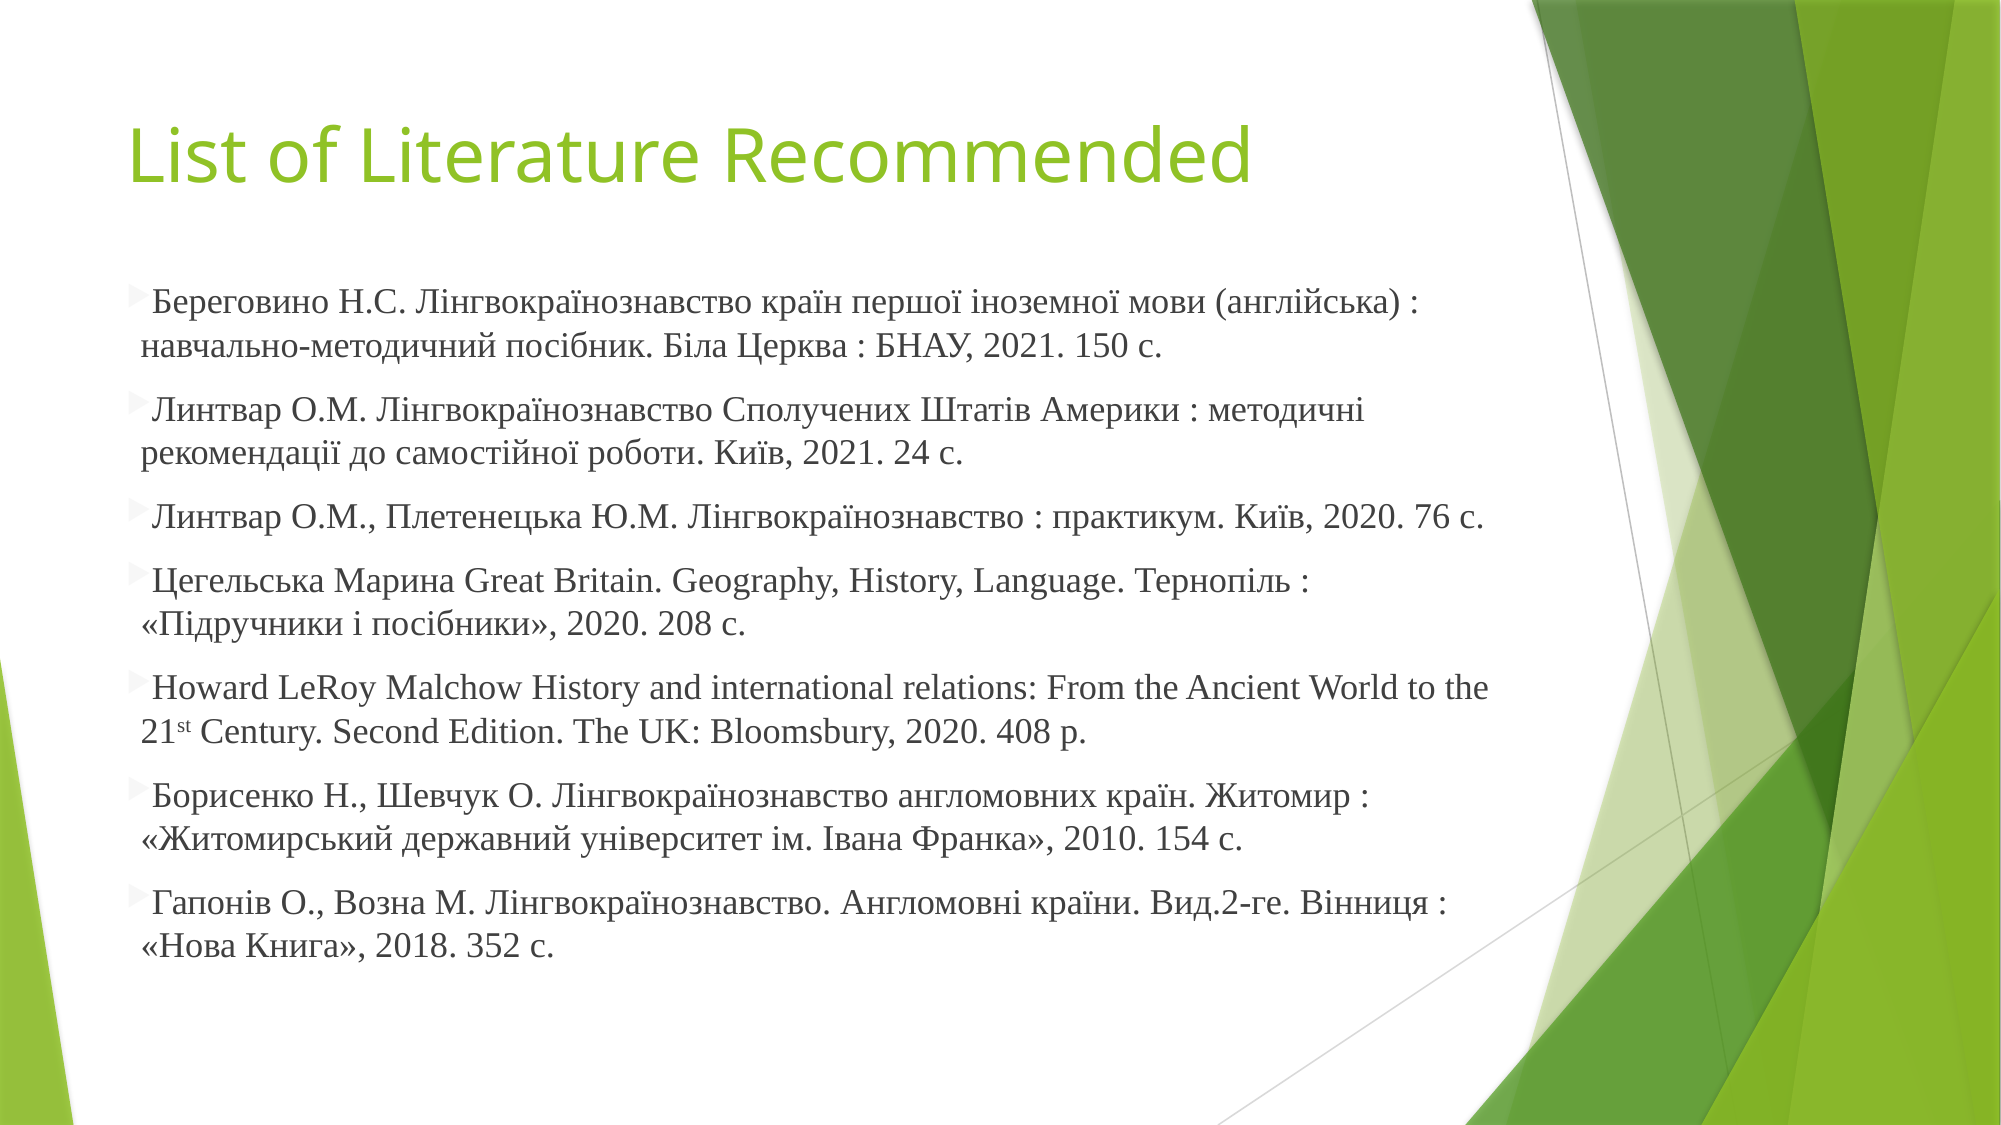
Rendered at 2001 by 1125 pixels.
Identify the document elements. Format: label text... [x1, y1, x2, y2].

title List of Literature Recommended [111, 99, 1522, 221]
list Береговино Н.С. Лінгвокраїнознавство країн першої іноземної мови (англійська) : навчально-методичний посібник. Біла Церква : БНАУ, 2021. 150 с. Линтвар О.М. Лінгвокраїнознавство Сполучених Штатів Америки : методичні рекомендації до самостійної роботи. Київ, 2021. 24 с. Линтвар О.М., Плетенецька Ю.М. Лінгвокраїнознавство : практикум. Київ, 2020. 76 с. Цегельська Марина Great Britain. Geography, History, Language. Тернопіль : «Підручники і посібники», 2020. 208 с. Howard LeRoy Malchow History and international relations: From the Ancient World to the 21st Century. Second Edition. The UK: Bloomsbury, 2020. 408 p. Борисенко Н., Шевчук О. Лінгвокраїнознавство англомовних країн. Житомир : «Житомирський державний університет ім. Івана Франка», 2010. 154 с. Гапонів О., Возна М. Лінгвокраїнознавство. Англомовні країни. Вид.2-ге. Вінниця : «Нова Книга», 2018. 352 с. [111, 270, 1522, 992]
